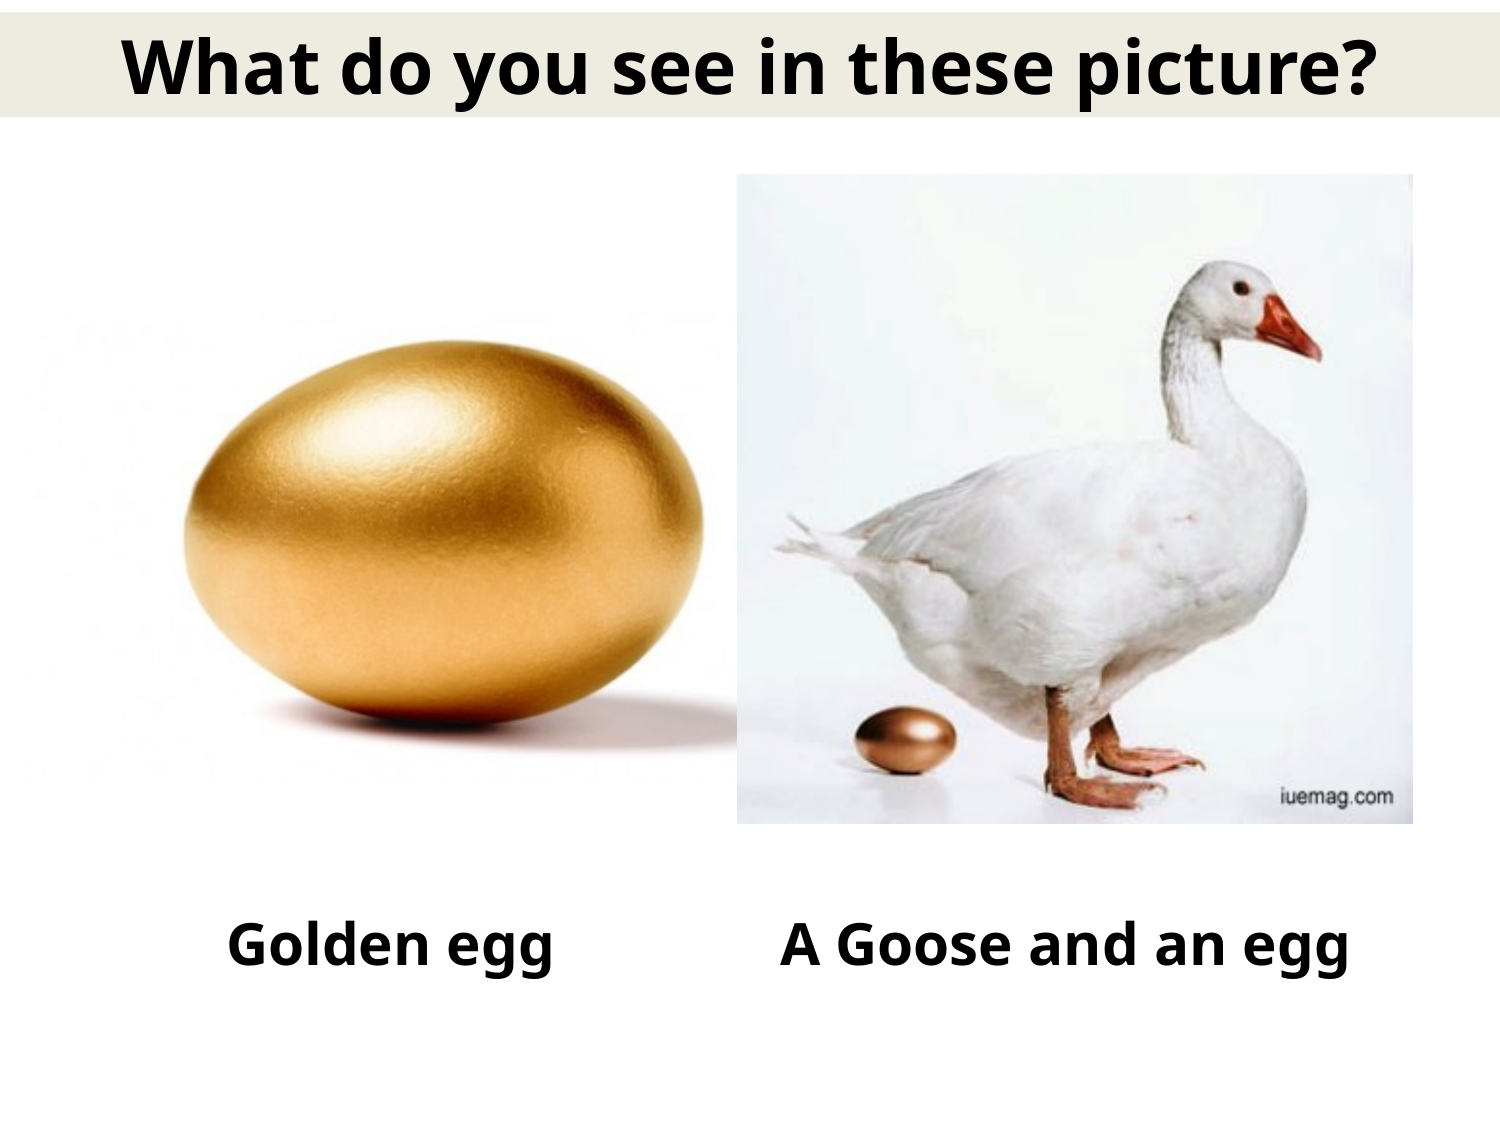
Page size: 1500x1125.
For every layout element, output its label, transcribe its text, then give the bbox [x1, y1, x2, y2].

text_box Golden egg [62, 900, 718, 985]
text_box A Goose and an egg [718, 900, 1413, 985]
text_box What do you see in these picture? [0, 12, 1500, 118]
picture [24, 174, 1413, 824]
